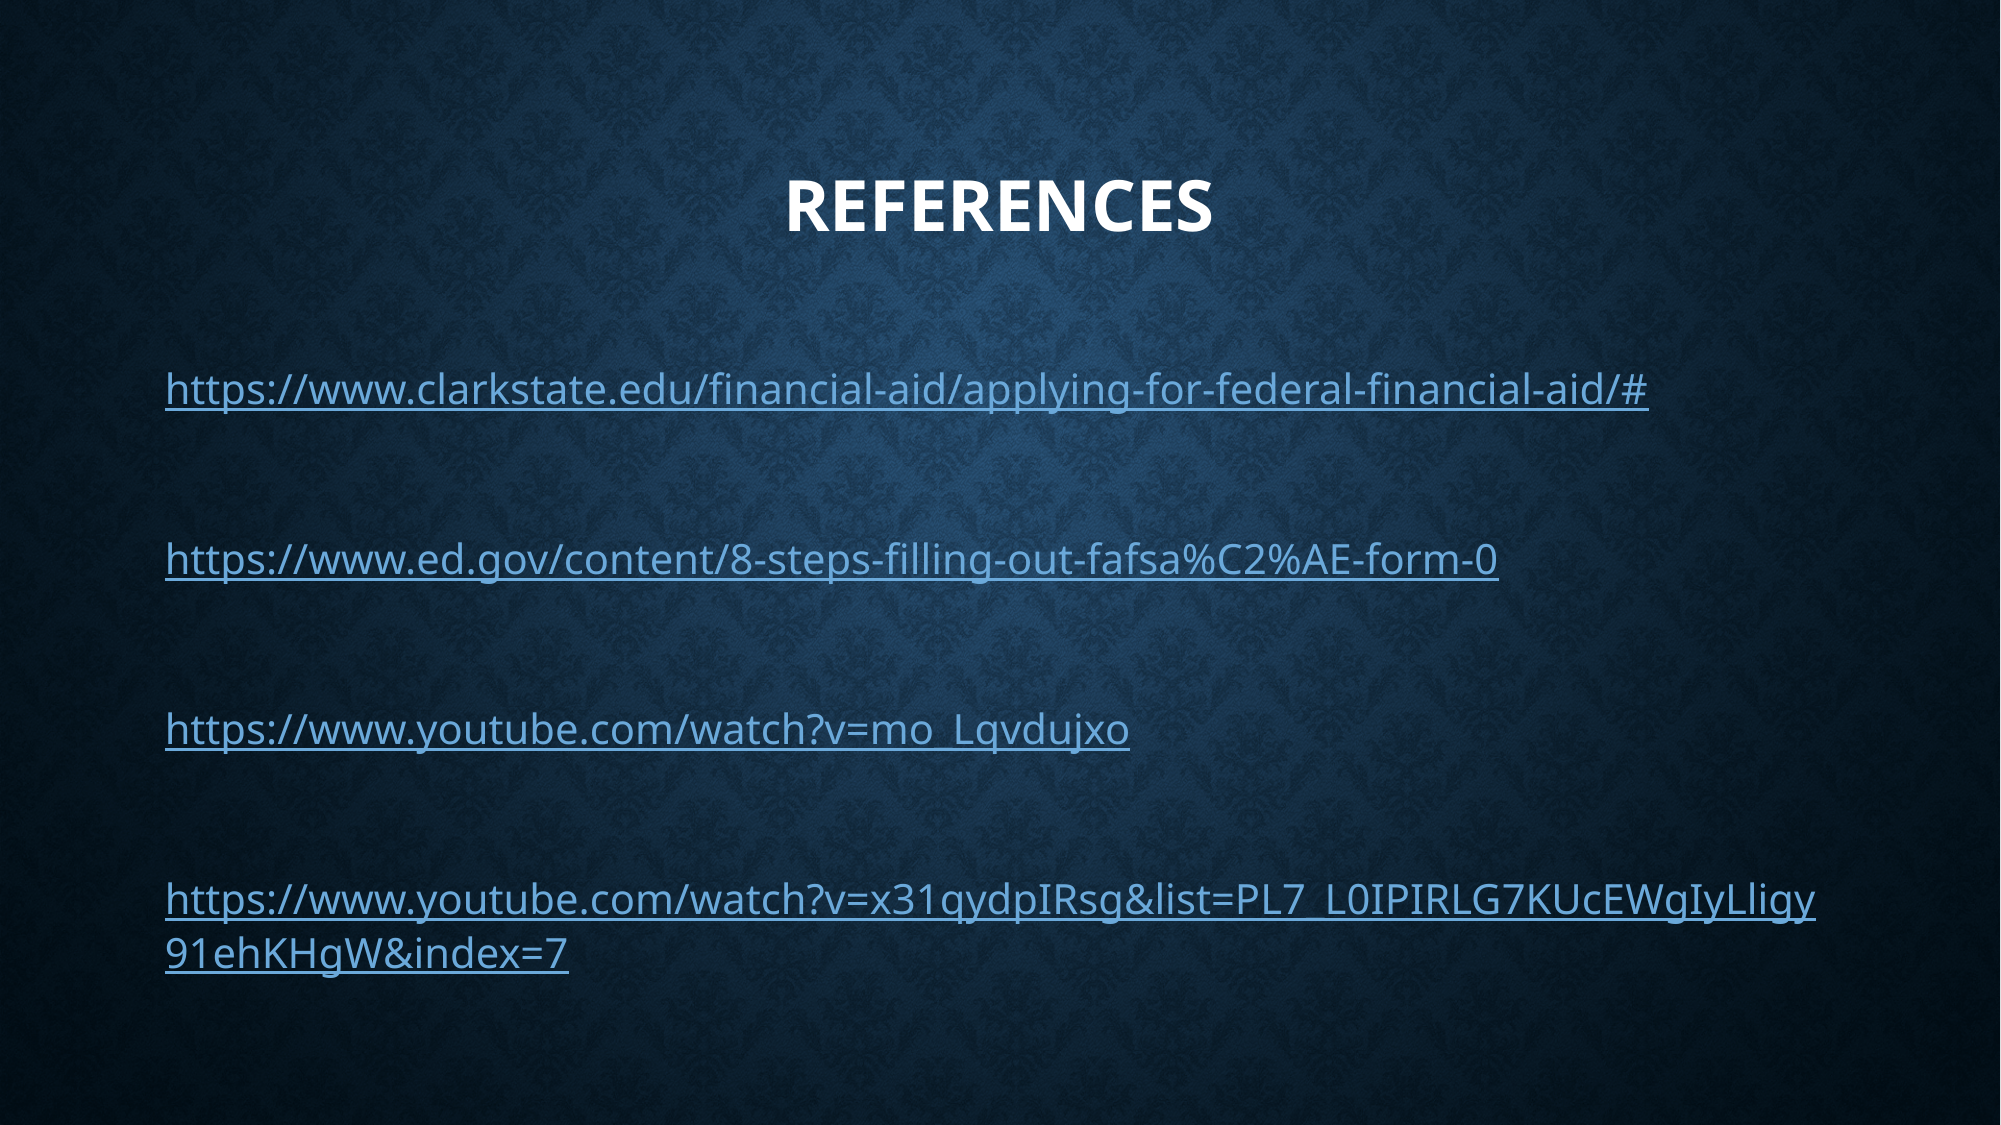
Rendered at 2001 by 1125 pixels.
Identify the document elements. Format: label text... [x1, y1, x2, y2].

list https://www.clarkstate.edu/financial-aid/applying-for-federal-financial-aid/# https://www.ed.gov/content/8-steps-filling-out-fafsa%C2%AE-form-0 https://www.youtube.com/watch?v=mo_Lqvdujxo https://www.youtube.com/watch?v=x31qydpIRsg&list=PL7_L0IPIRLG7KUcEWgIyLligy91ehKHgW&index=7 [149, 343, 1849, 950]
title References [149, 99, 1849, 318]
